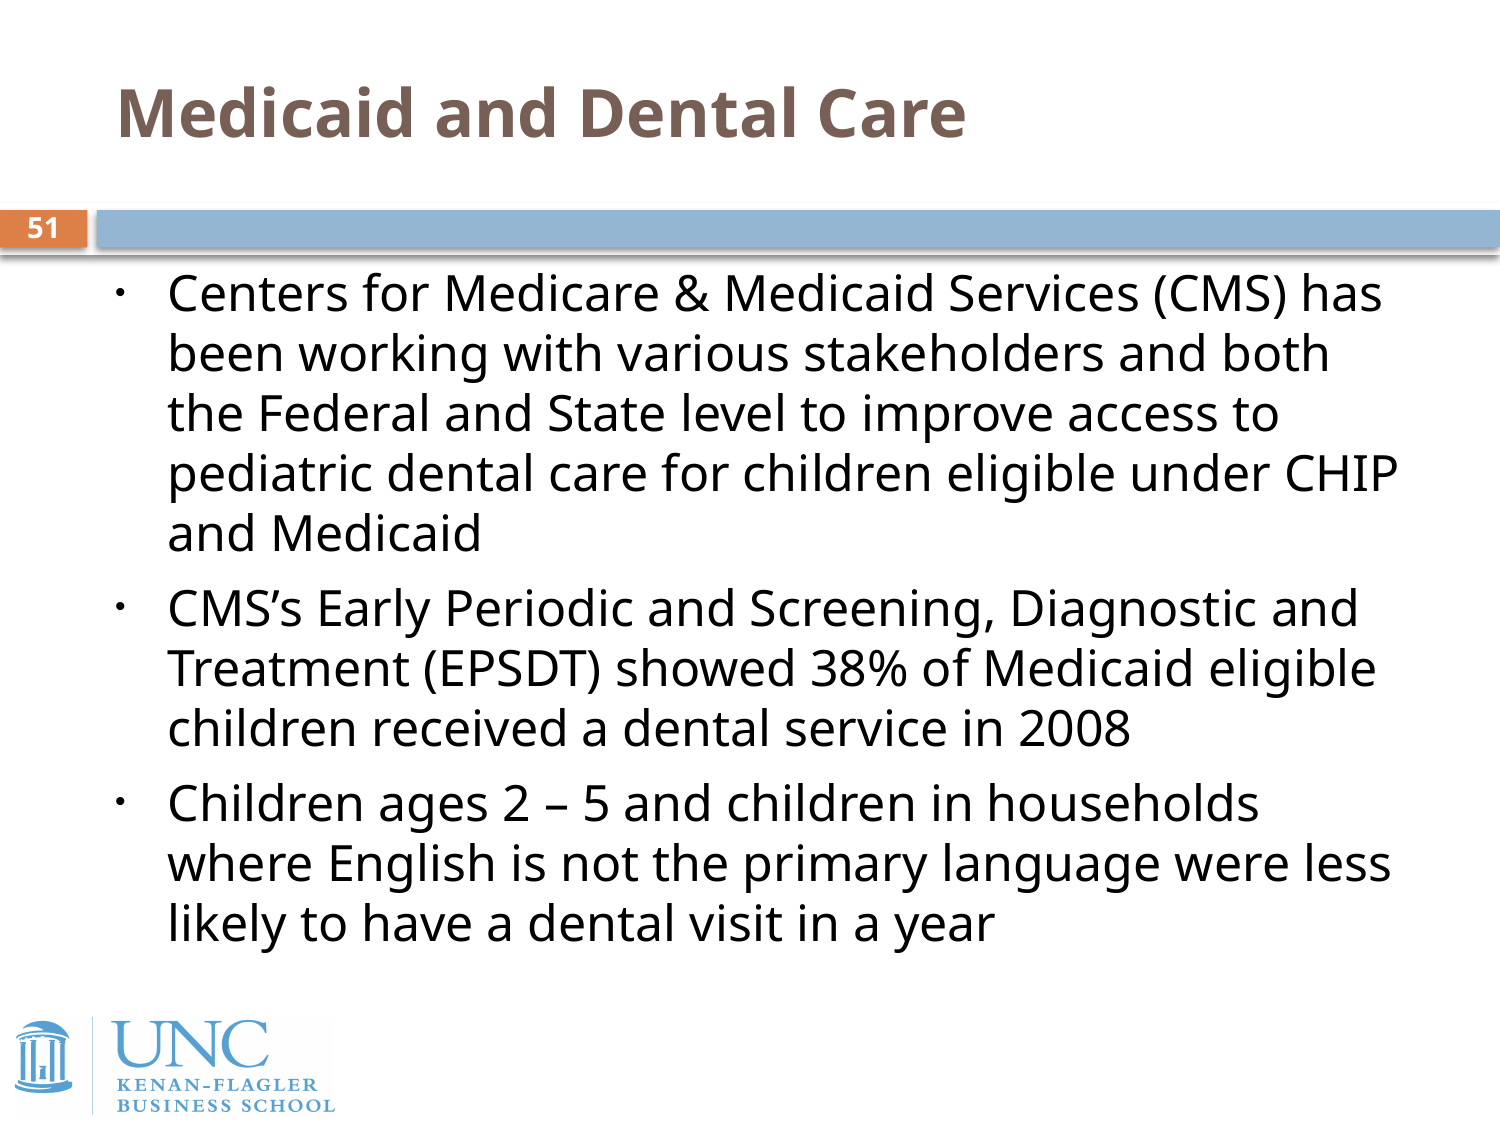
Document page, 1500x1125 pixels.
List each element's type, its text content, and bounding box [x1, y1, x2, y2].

list Centers for Medicare & Medicaid Services (CMS) has been working with various stakeholders and both the Federal and State level to improve access to pediatric dental care for children eligible under CHIP and Medicaid CMS’s Early Periodic and Screening, Diagnostic and Treatment (EPSDT) showed 38% of Medicaid eligible children received a dental service in 2008 Children ages 2 – 5 and children in households where English is not the primary language were less likely to have a dental visit in a year [100, 254, 1421, 1012]
title Medicaid and Dental Care [100, 29, 1438, 192]
slide_number 51 [0, 208, 88, 249]
picture [14, 1017, 335, 1118]
